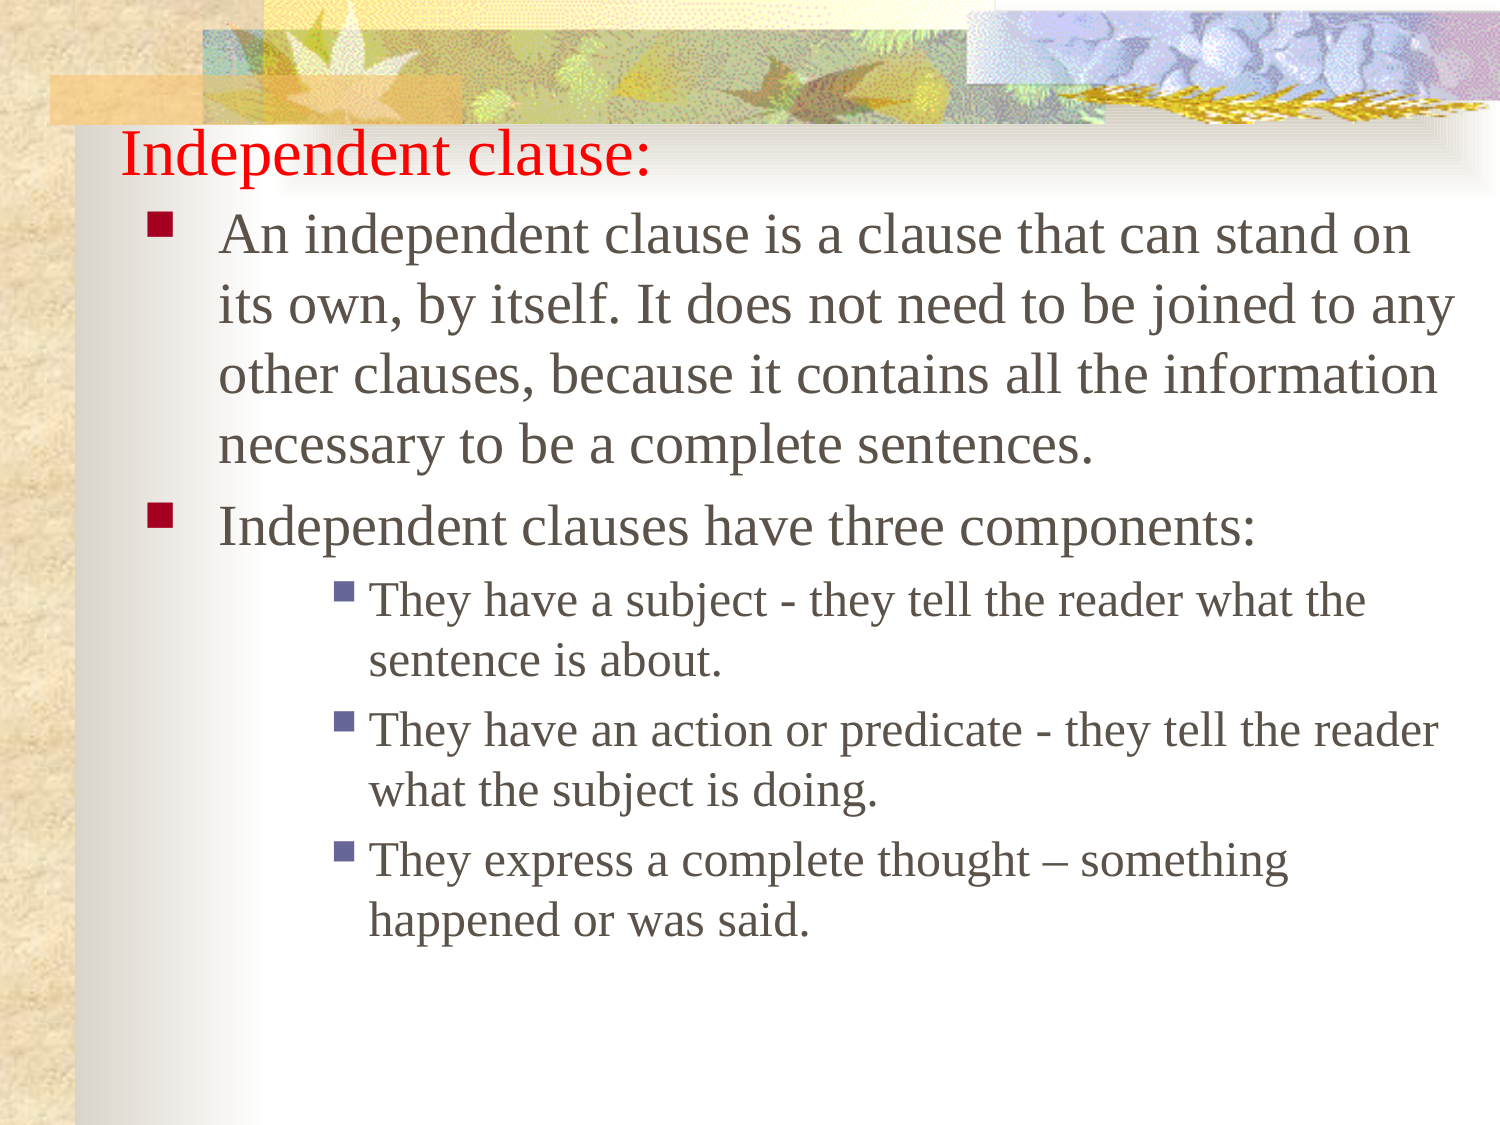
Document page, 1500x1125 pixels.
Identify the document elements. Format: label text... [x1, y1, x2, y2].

picture [0, 0, 1500, 1125]
title Independent clause: [105, 93, 1395, 197]
list An independent clause is a clause that can stand on its own, by itself. It does not need to be joined to any other clauses, because it contains all the information necessary to be a complete sentences. Independent clauses have three components: They have a subject - they tell the reader what the sentence is about. They have an action or predicate - they tell the reader what the subject is doing. They express a complete thought – something happened or was said. [128, 187, 1477, 1079]
